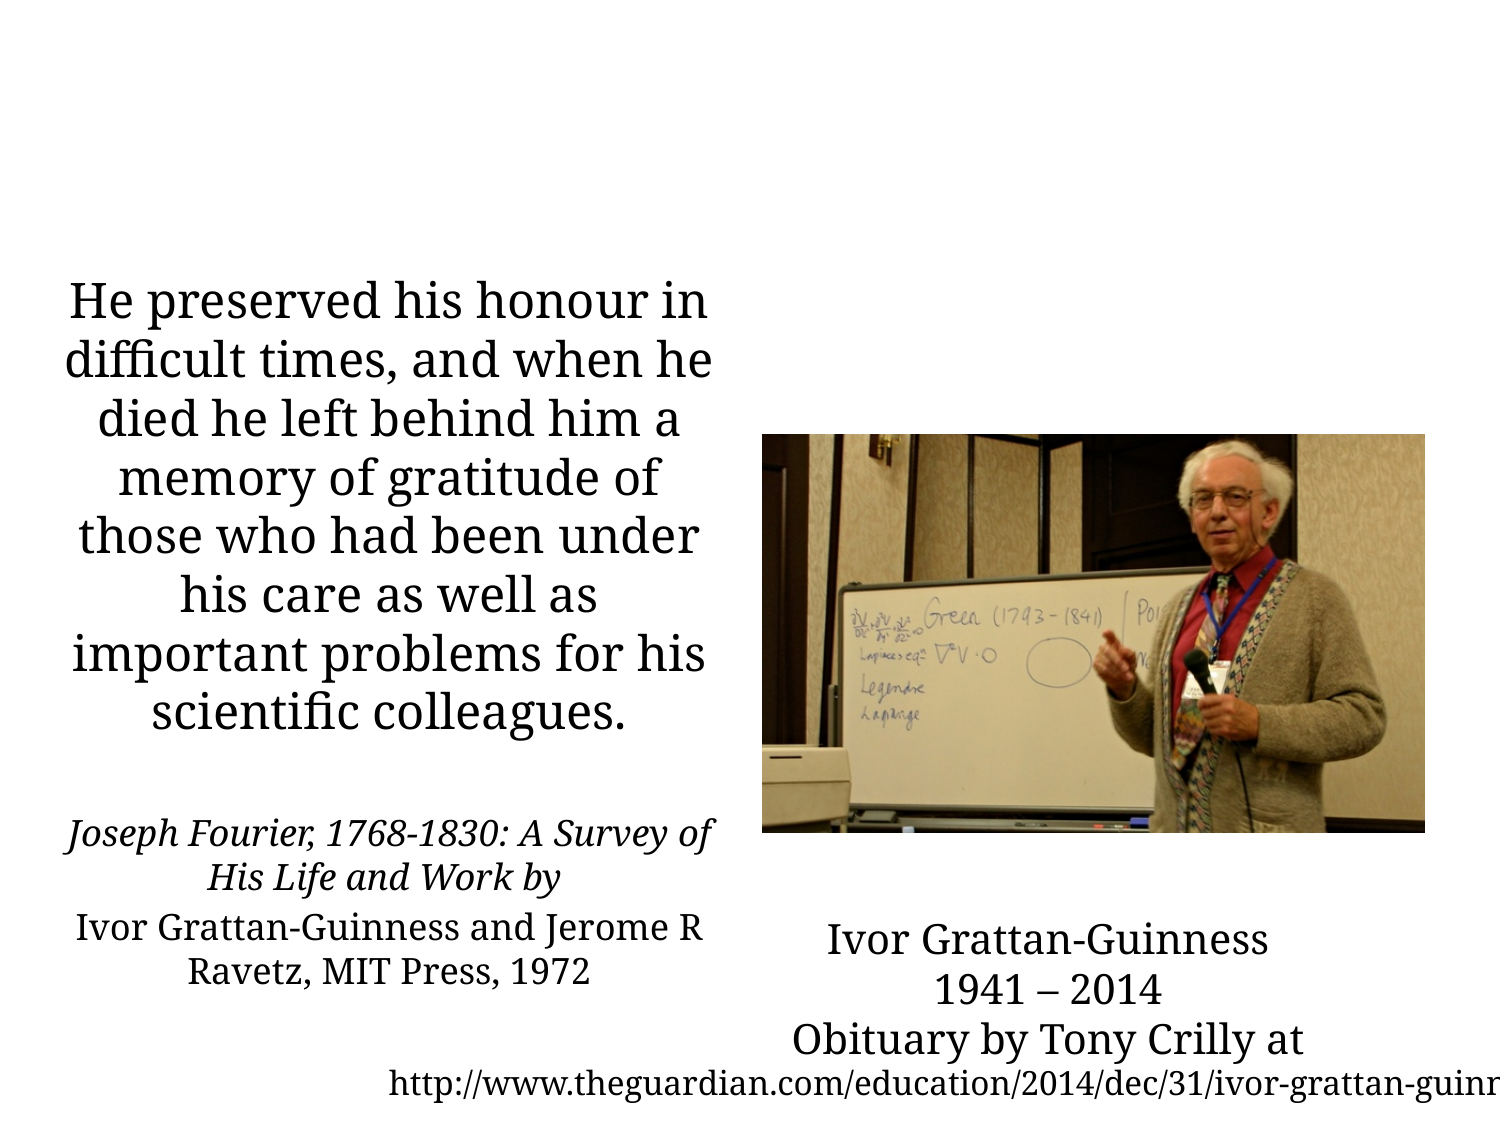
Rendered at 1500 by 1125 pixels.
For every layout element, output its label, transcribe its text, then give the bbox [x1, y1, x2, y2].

list He preserved his honour in difficult times, and when he died he left behind him a memory of gratitude of those who had been under his care as well as important problems for his scientific colleagues. Joseph Fourier, 1768-1830: A Survey of His Life and Work by Ivor Grattan-Guinness and Jerome R Ravetz, MIT Press, 1972 [41, 262, 738, 1005]
text_box Ivor Grattan-Guinness 1941 – 2014 Obituary by Tony Crilly at http://www.theguardian.com/education/2014/dec/31/ivor-grattan-guinness [374, 905, 1500, 1110]
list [762, 434, 1426, 833]
